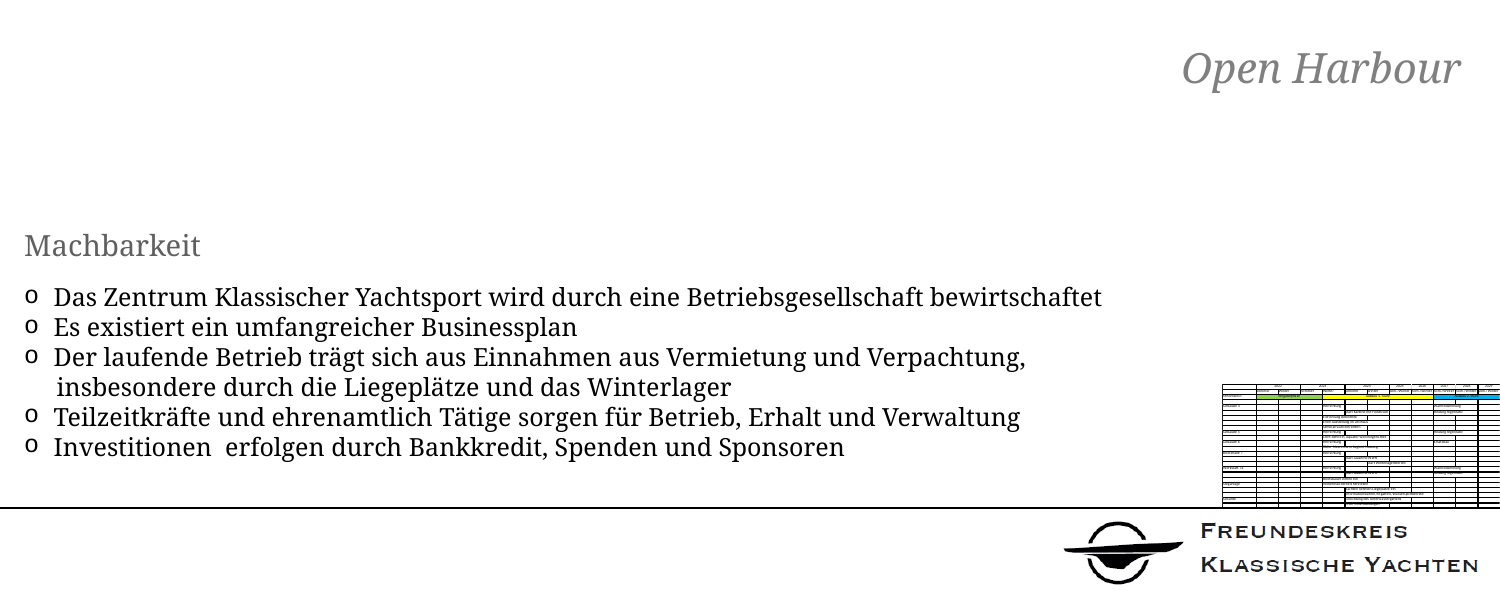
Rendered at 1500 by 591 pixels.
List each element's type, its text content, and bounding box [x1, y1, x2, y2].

text_box Machbarkeit Das Zentrum Klassischer Yachtsport wird durch eine Betriebsgesellschaft bewirtschaftet Es existiert ein umfangreicher Businessplan Der laufende Betrieb trägt sich aus Einnahmen aus Vermietung und Verpachtung, insbesondere durch die Liegeplätze und das Winterlager Teilzeitkräfte und ehrenamtlich Tätige sorgen für Betrieb, Erhalt und Verwaltung Investitionen erfolgen durch Bankkredit, Spenden und Sponsoren [9, 219, 1125, 504]
picture [1051, 514, 1500, 591]
picture [1221, 383, 1500, 509]
text_box Open Harbour [1116, 34, 1477, 99]
